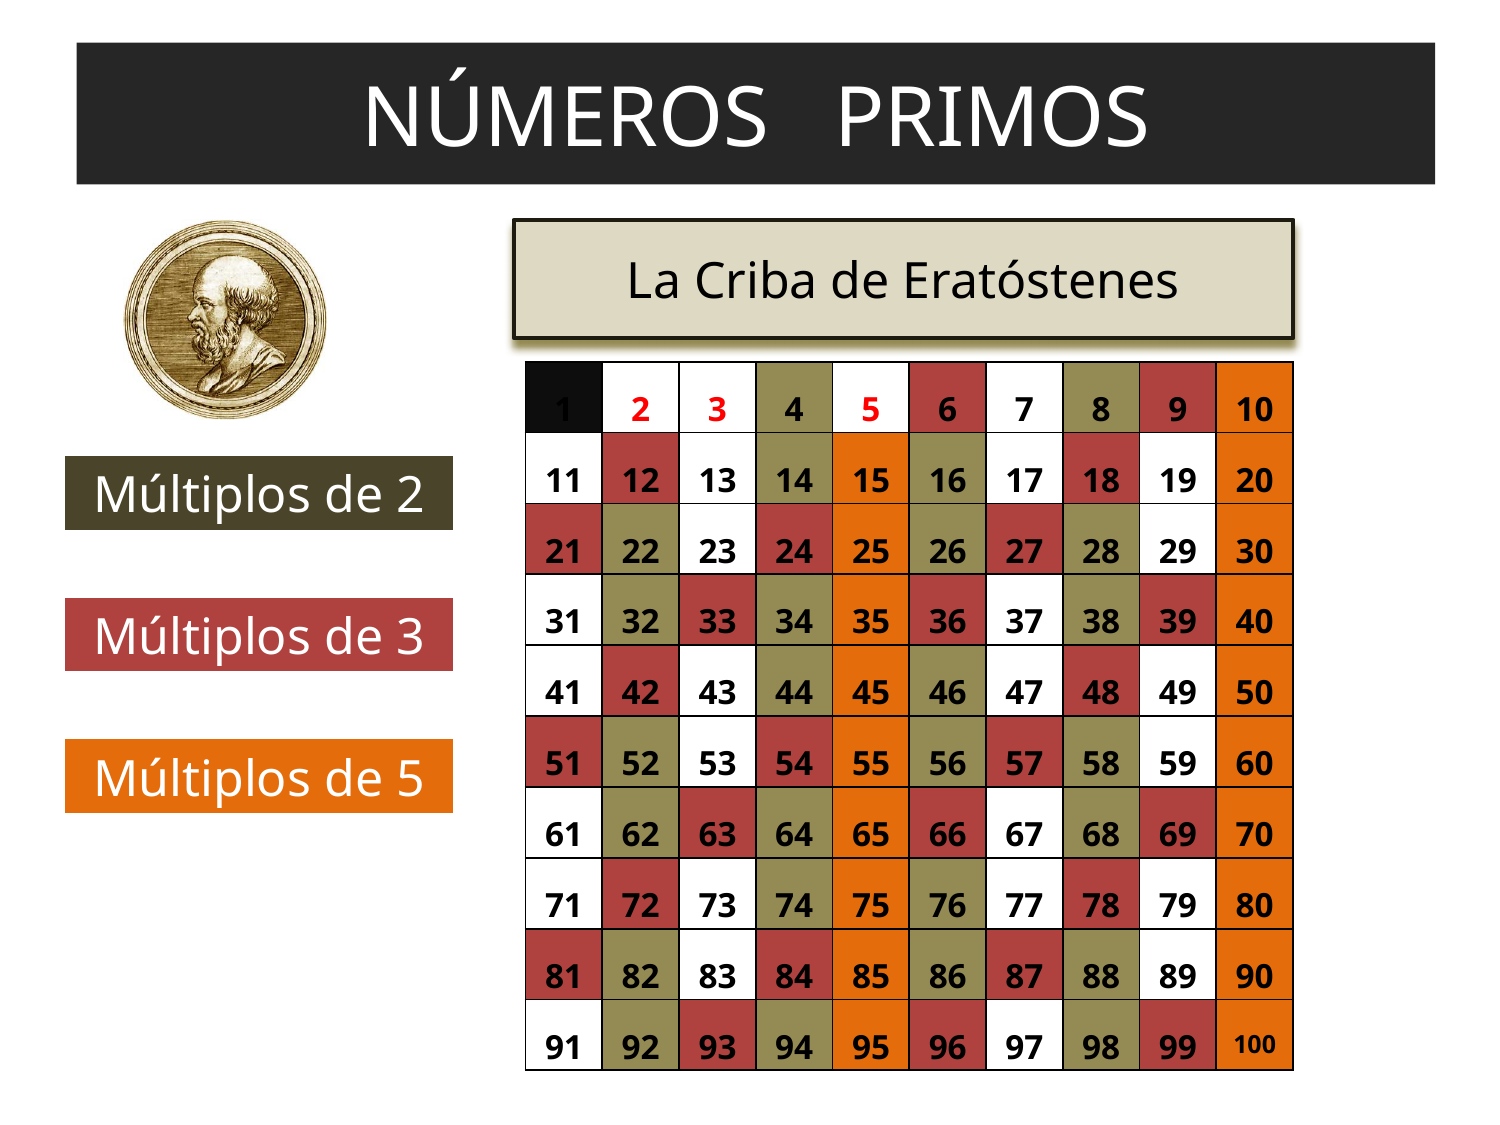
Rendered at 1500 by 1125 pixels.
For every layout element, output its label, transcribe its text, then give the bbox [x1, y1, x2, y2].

table_cell 85 [833, 930, 908, 999]
table_cell 24 [757, 504, 832, 573]
table_header 2 [603, 363, 678, 432]
table_cell 71 [526, 859, 601, 928]
table_cell 14 [757, 433, 832, 503]
table_cell 38 [1064, 575, 1139, 644]
table_cell 23 [680, 504, 755, 573]
table_cell 66 [910, 788, 985, 857]
text_box Múltiplos de 5 [64, 738, 454, 814]
table_cell 58 [1064, 717, 1139, 786]
table_header 8 [1064, 363, 1139, 432]
text_box Múltiplos de 2 [64, 455, 454, 531]
table_cell 28 [1064, 504, 1139, 573]
table_cell 84 [757, 930, 832, 999]
table_cell 12 [603, 433, 678, 503]
table_cell 25 [833, 504, 908, 573]
table_header 5 [833, 363, 908, 432]
table_cell 36 [910, 575, 985, 644]
table_cell 89 [1140, 930, 1215, 999]
picture [123, 219, 327, 421]
table_cell 16 [910, 433, 985, 503]
table_cell 40 [1217, 575, 1292, 644]
table_cell 39 [1140, 575, 1215, 644]
table_cell 34 [757, 575, 832, 644]
table_cell 99 [1140, 1000, 1215, 1069]
table_cell 21 [526, 504, 601, 573]
table_cell 62 [603, 788, 678, 857]
table_cell 56 [910, 717, 985, 786]
table_header 6 [910, 363, 985, 432]
table_cell 81 [526, 930, 601, 999]
table_cell 83 [680, 930, 755, 999]
table_cell 44 [757, 646, 832, 715]
table_cell 98 [1064, 1000, 1139, 1069]
table_cell 26 [910, 504, 985, 573]
table_cell 45 [833, 646, 908, 715]
table_cell 75 [833, 859, 908, 928]
table_cell 20 [1217, 433, 1292, 503]
table_cell 74 [757, 859, 832, 928]
table_cell 70 [1217, 788, 1292, 857]
table_cell 35 [833, 575, 908, 644]
table_cell 29 [1140, 504, 1215, 573]
table_cell 22 [603, 504, 678, 573]
table_cell 87 [987, 930, 1062, 999]
table_cell 92 [603, 1000, 678, 1069]
table_cell 50 [1217, 646, 1292, 715]
table_cell 72 [603, 859, 678, 928]
table_cell 61 [526, 788, 601, 857]
table_cell 46 [910, 646, 985, 715]
table_cell 78 [1064, 859, 1139, 928]
table_cell 57 [987, 717, 1062, 786]
text_box La Criba de Eratóstenes [512, 218, 1295, 340]
table_cell 91 [526, 1000, 601, 1069]
table_cell 77 [987, 859, 1062, 928]
table_cell 65 [833, 788, 908, 857]
table_cell 94 [757, 1000, 832, 1069]
table_cell 31 [526, 575, 601, 644]
table_cell 93 [680, 1000, 755, 1069]
table_cell 86 [910, 930, 985, 999]
table_cell 95 [833, 1000, 908, 1069]
table_cell 55 [833, 717, 908, 786]
table_cell 69 [1140, 788, 1215, 857]
table_cell 54 [757, 717, 832, 786]
table_cell 97 [987, 1000, 1062, 1069]
table_cell 64 [757, 788, 832, 857]
table_cell 82 [603, 930, 678, 999]
table_cell 88 [1064, 930, 1139, 999]
table_header 7 [987, 363, 1062, 432]
table_cell 30 [1217, 504, 1292, 573]
table_cell 13 [680, 433, 755, 503]
table_cell 76 [910, 859, 985, 928]
table_header 1 [526, 363, 601, 432]
table_header 9 [1140, 363, 1215, 432]
table_cell 48 [1064, 646, 1139, 715]
table_cell 49 [1140, 646, 1215, 715]
table_cell 63 [680, 788, 755, 857]
table_cell 11 [526, 433, 601, 503]
table_cell 15 [833, 433, 908, 503]
table_cell 73 [680, 859, 755, 928]
table_header 10 [1217, 363, 1292, 432]
table_cell 53 [680, 717, 755, 786]
table_cell 41 [526, 646, 601, 715]
text_box Múltiplos de 3 [64, 597, 454, 672]
table_cell 51 [526, 717, 601, 786]
table_cell 37 [987, 575, 1062, 644]
table_cell 19 [1140, 433, 1215, 503]
table_cell 59 [1140, 717, 1215, 786]
table_cell 43 [680, 646, 755, 715]
table_cell 47 [987, 646, 1062, 715]
table_cell 18 [1064, 433, 1139, 503]
table_cell 68 [1064, 788, 1139, 857]
table_header 4 [757, 363, 832, 432]
table_cell 52 [603, 717, 678, 786]
table_cell 60 [1217, 717, 1292, 786]
table_cell 17 [987, 433, 1062, 503]
table_cell 96 [910, 1000, 985, 1069]
table_cell 42 [603, 646, 678, 715]
table_cell 80 [1217, 859, 1292, 928]
table_cell 32 [603, 575, 678, 644]
table_cell 67 [987, 788, 1062, 857]
table_cell 27 [987, 504, 1062, 573]
text_box NÚMEROS PRIMOS [76, 42, 1436, 185]
table_cell 33 [680, 575, 755, 644]
table_header 3 [680, 363, 755, 432]
table_cell 79 [1140, 859, 1215, 928]
table_cell 90 [1217, 930, 1292, 999]
table_cell 100 [1217, 1000, 1292, 1069]
